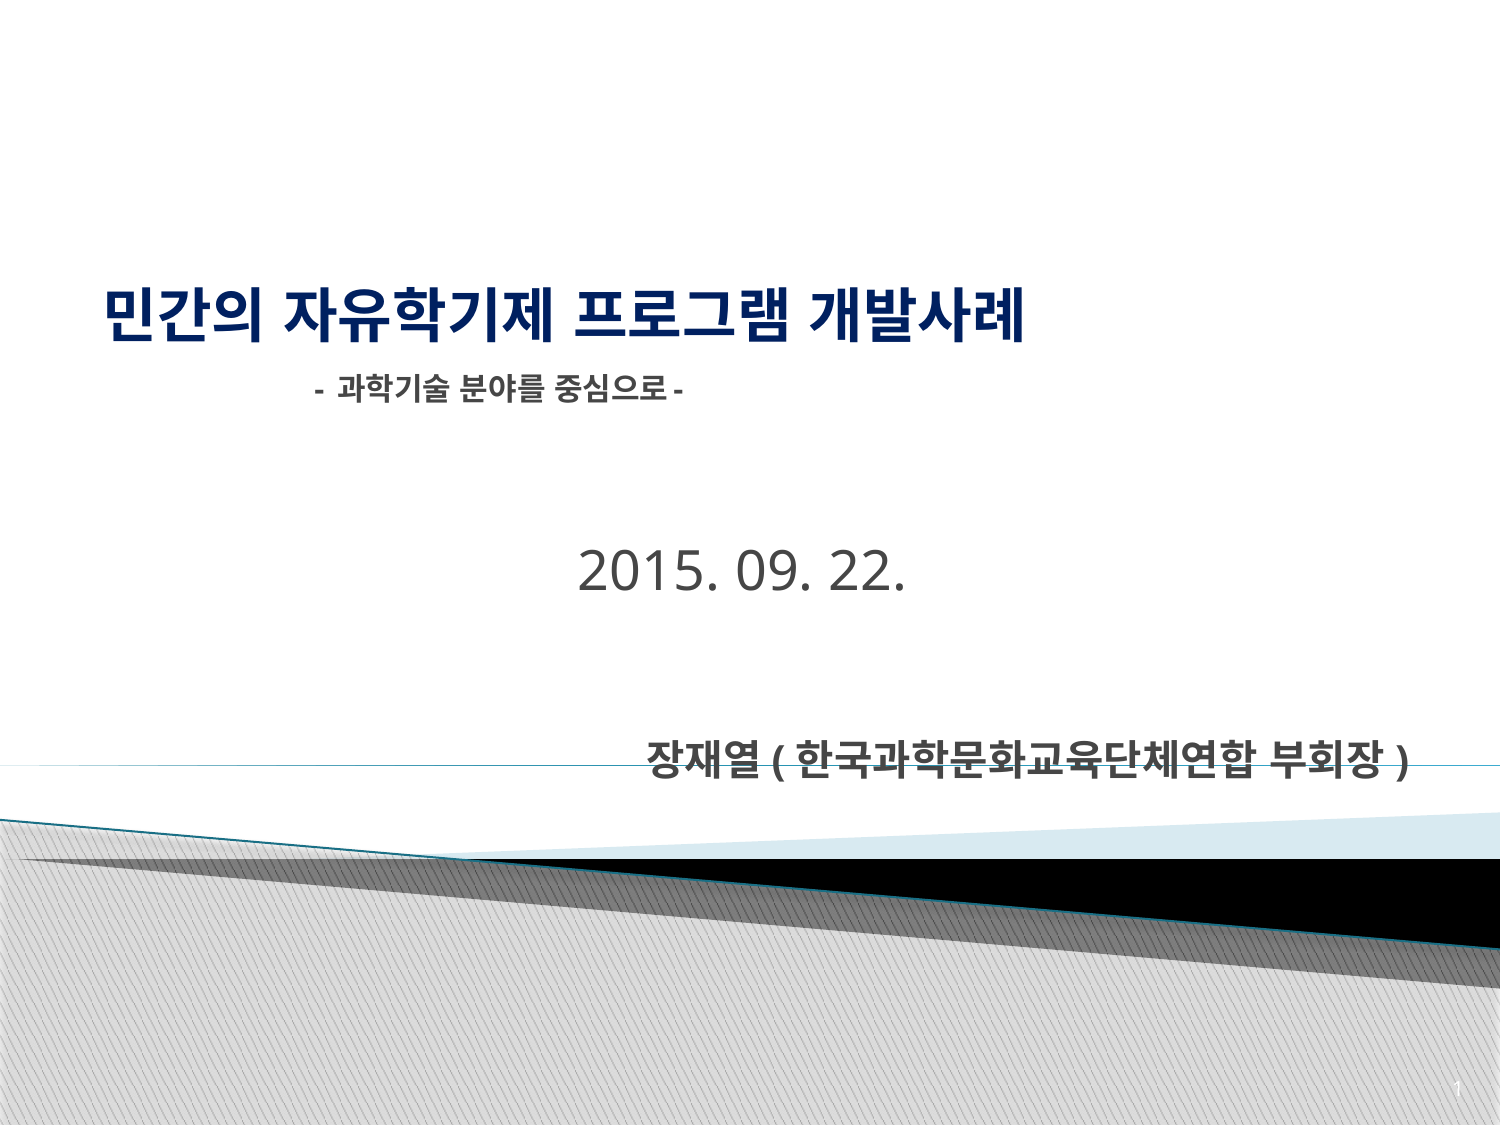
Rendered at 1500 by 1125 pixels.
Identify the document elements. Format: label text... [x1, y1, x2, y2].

text_box 민간의 자유학기제 프로그램 개발사례 - 과학기술 분야를 중심으로- [61, 267, 1433, 418]
slide_number 1 [1418, 1051, 1479, 1112]
subtitle 장재열(한국과학문화교육단체연합 부회장) [152, 726, 1428, 832]
text_box 2015. 09. 22. [538, 527, 926, 610]
picture [5, 859, 1500, 989]
